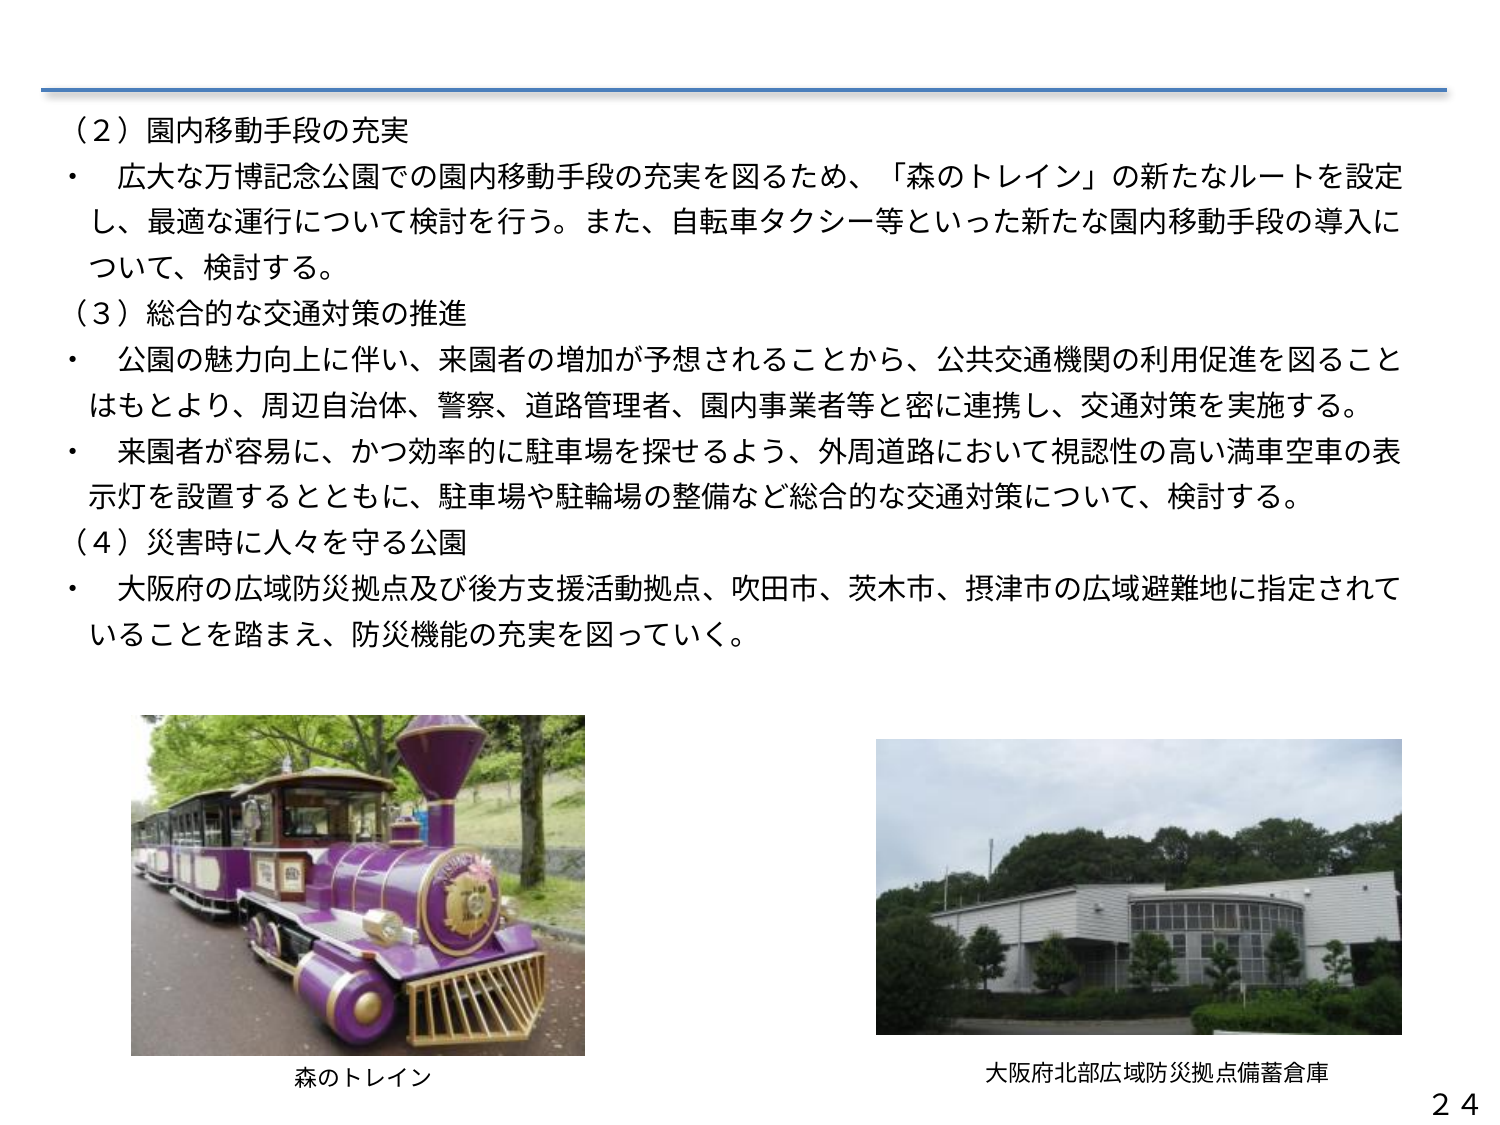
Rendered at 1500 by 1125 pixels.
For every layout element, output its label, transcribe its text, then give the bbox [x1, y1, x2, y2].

text_box 大阪府北部広域防災拠点備蓄倉庫 [970, 1050, 1361, 1093]
picture [876, 739, 1402, 1036]
text_box ２４ [1411, 1078, 1500, 1125]
picture [131, 715, 585, 1056]
text_box 森のトレイン [279, 1064, 500, 1098]
text_box （２）園内移動手段の充実 ・ 広大な万博記念公園での園内移動手段の充実を図るため、「森のトレイン」の新たなルートを設定し、最適な運行について検討を行う。また、自転車タクシー等といった新たな園内移動手段の導入について、検討する。 （３）総合的な交通対策の推進 ・ 公園の魅力向上に伴い、来園者の増加が予想されることから、公共交通機関の利用促進を図ることはもとより、周辺自治体、警察、道路管理者、園内事業者等と密に連携し、交通対策を実施する。 ・ 来園者が容易に、かつ効率的に駐車場を探せるよう、外周道路において視認性の高い満車空車の表示灯を設置するとともに、駐車場や駐輪場の整備など総合的な交通対策について、検討する。 （４）災害時に人々を守る公園 ・ 大阪府の広域防災拠点及び後方支援活動拠点、吹田市、茨木市、摂津市の広域避難地に指定されていることを踏まえ、防災機能の充実を図っていく。 [43, 97, 1439, 659]
